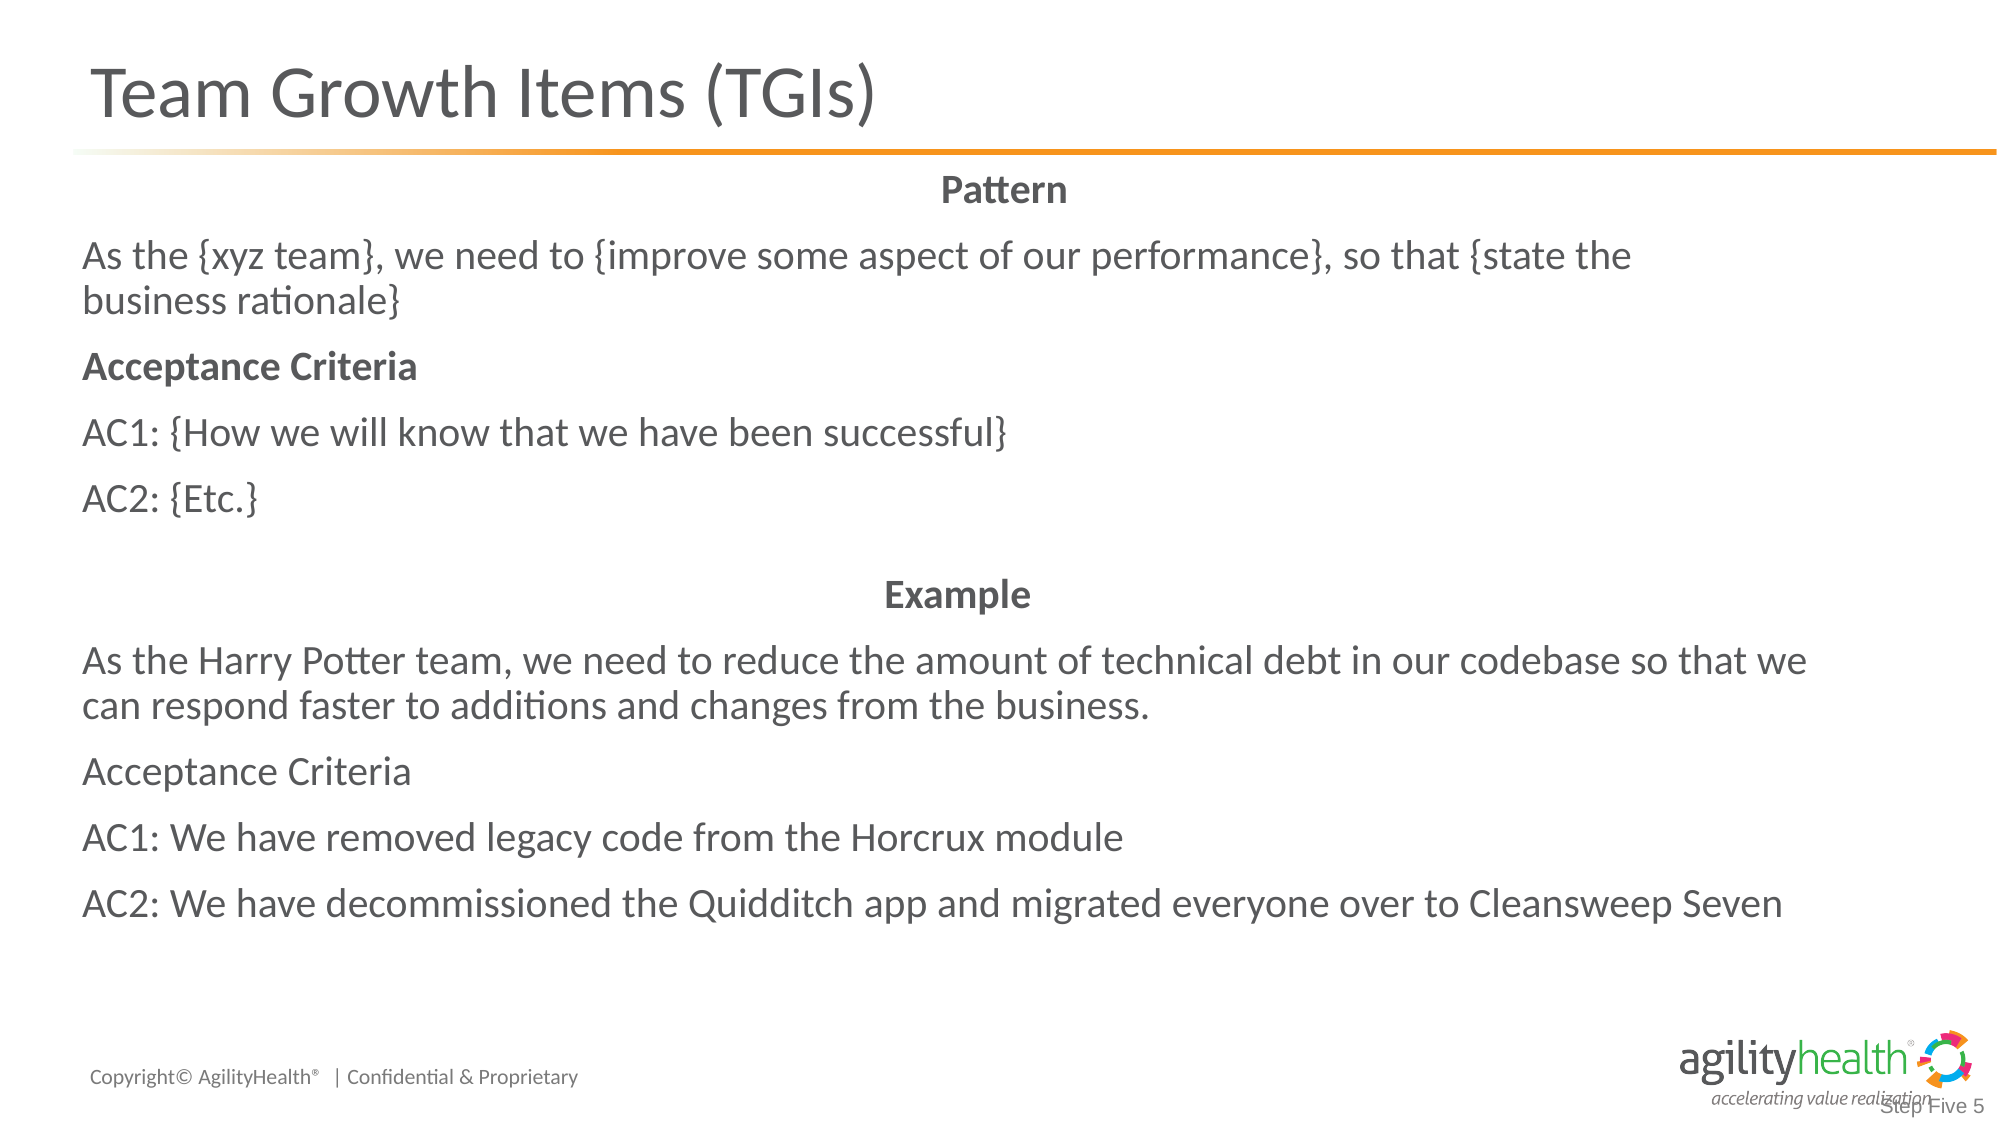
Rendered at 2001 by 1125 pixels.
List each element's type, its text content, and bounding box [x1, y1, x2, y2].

picture [73, 149, 2000, 155]
text_box Step Five 5 [1864, 1084, 2000, 1125]
title Team Growth Items (TGIs) [90, 41, 1933, 146]
picture [1680, 1030, 1972, 1113]
list Example As the Harry Potter team, we need to reduce the amount of technical debt in our codebase so that we can respond faster to additions and changes from the business. Acceptance Criteria AC1: We have removed legacy code from the Horcrux module AC2: We have decommissioned the Quidditch app and migrated everyone over to Cleansweep Seven [82, 572, 1834, 979]
list Pattern As the {xyz team}, we need to {improve some aspect of our performance}, so that {state the business rationale} Acceptance Criteria AC1: {How we will know that we have been successful} AC2: {Etc.} [82, 167, 1927, 573]
